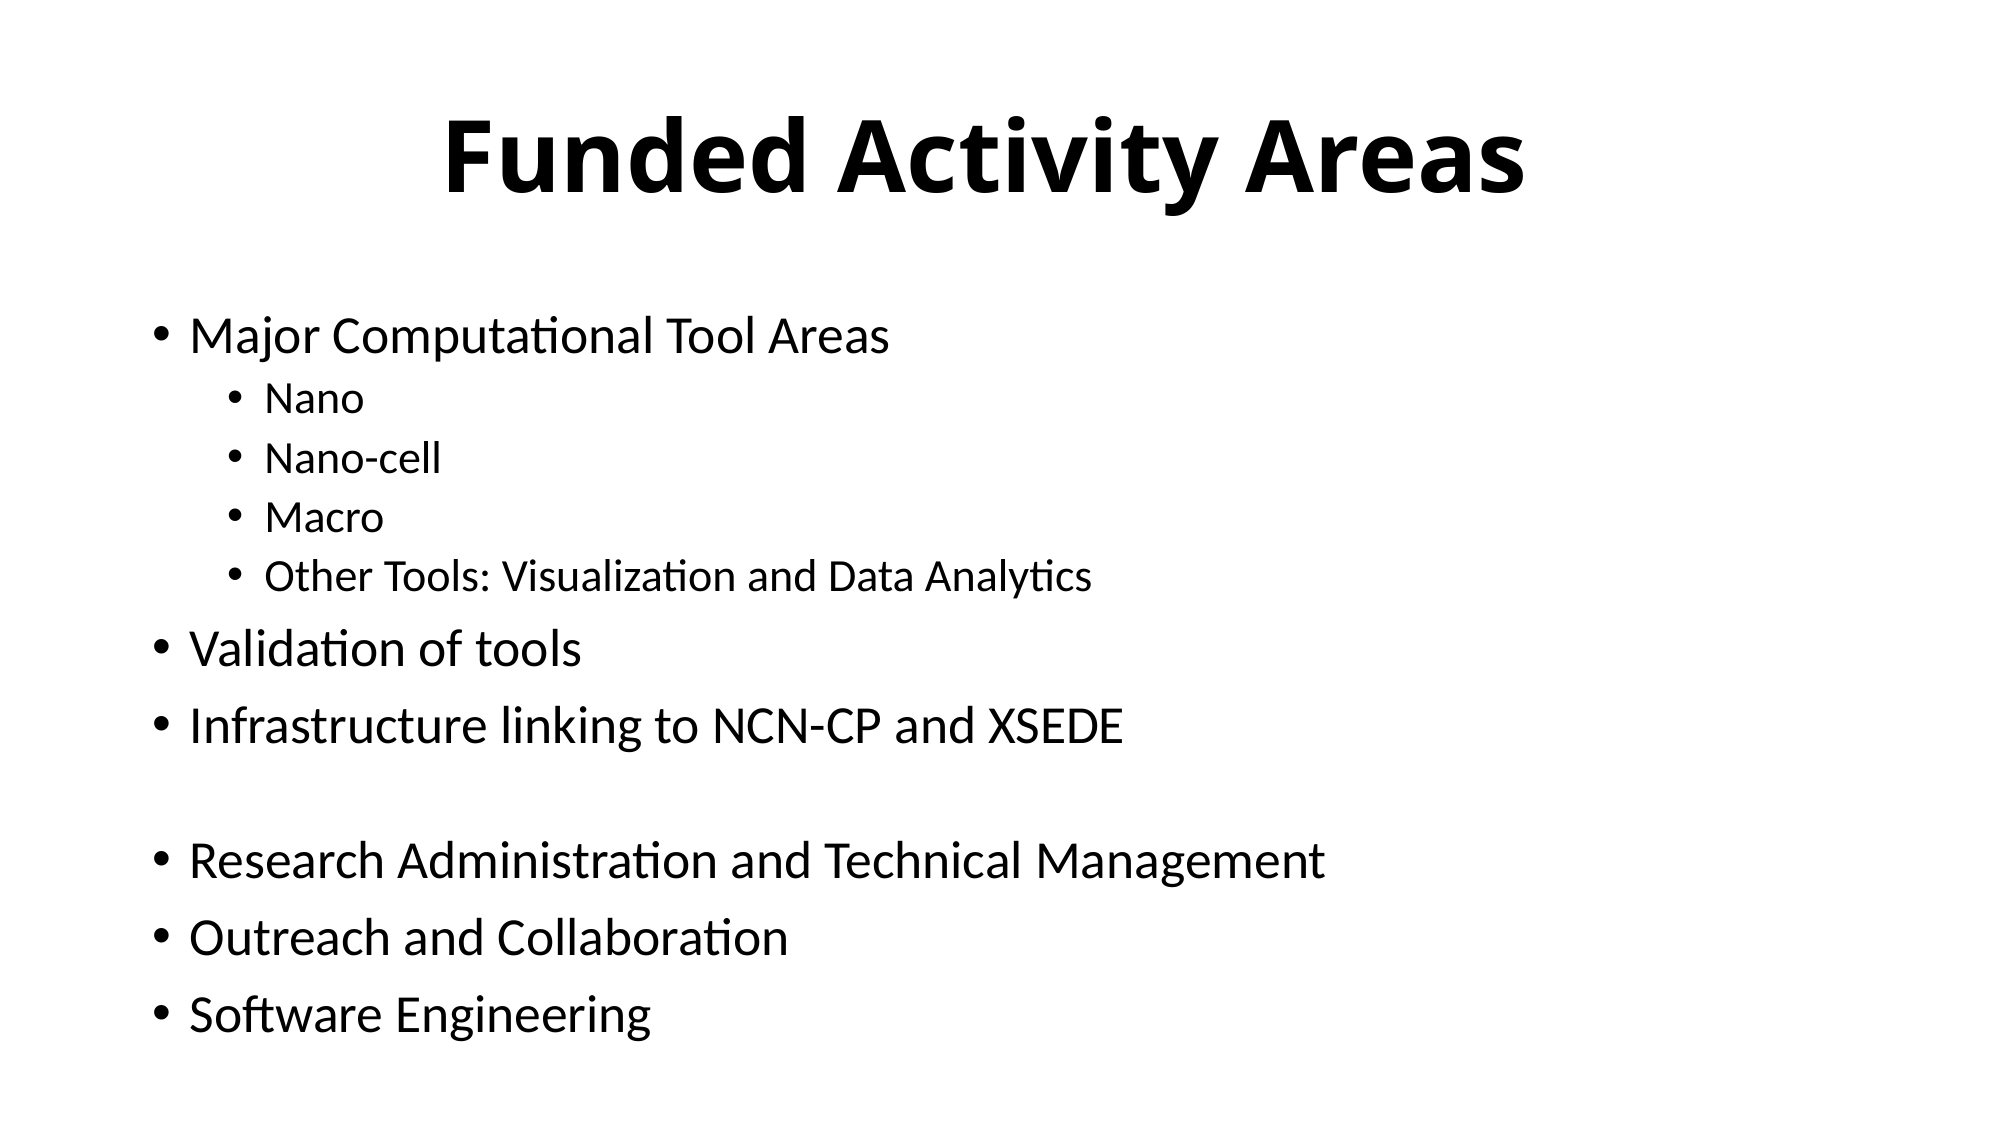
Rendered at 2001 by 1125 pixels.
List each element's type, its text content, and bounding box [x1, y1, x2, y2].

title Funded Activity Areas [121, 51, 1847, 269]
list Major Computational Tool Areas Nano Nano-cell Macro Other Tools: Visualization and Data Analytics Validation of tools Infrastructure linking to NCN-CP and XSEDE Research Administration and Technical Management Outreach and Collaboration Software Engineering [137, 299, 1863, 1052]
